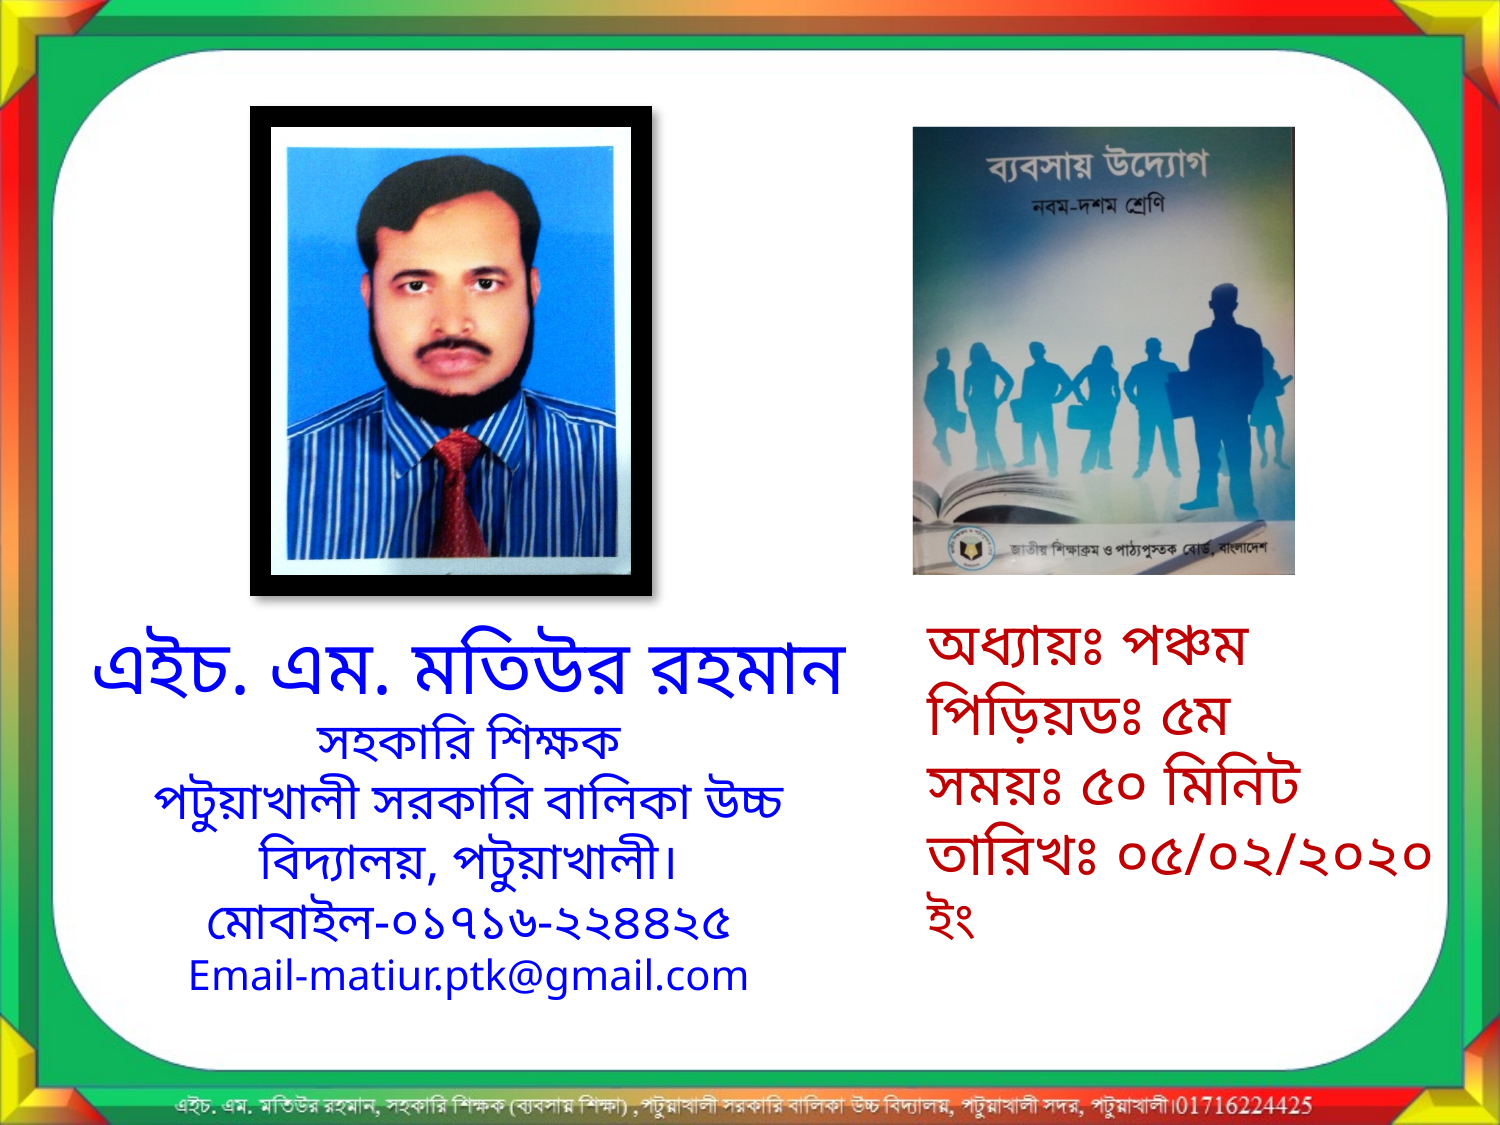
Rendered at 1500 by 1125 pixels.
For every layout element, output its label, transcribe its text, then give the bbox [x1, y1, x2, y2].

text_box অধ্যায়ঃ পঞ্চম পিড়িয়ডঃ ৫ম সময়ঃ ৫০ মিনিট তারিখঃ ০৫/০২/২০২০ ইং [912, 599, 1450, 1000]
text_box এইচ. এম. মতিউর রহমান সহকারি শিক্ষক পটুয়াখালী সরকারি বালিকা উচ্চ বিদ্যালয়, পটুয়াখালী। মোবাইল-০১৭১৬-২২৪৪২৫ Email-matiur.ptk@gmail.com [49, 611, 888, 1007]
picture [0, 0, 1500, 1125]
